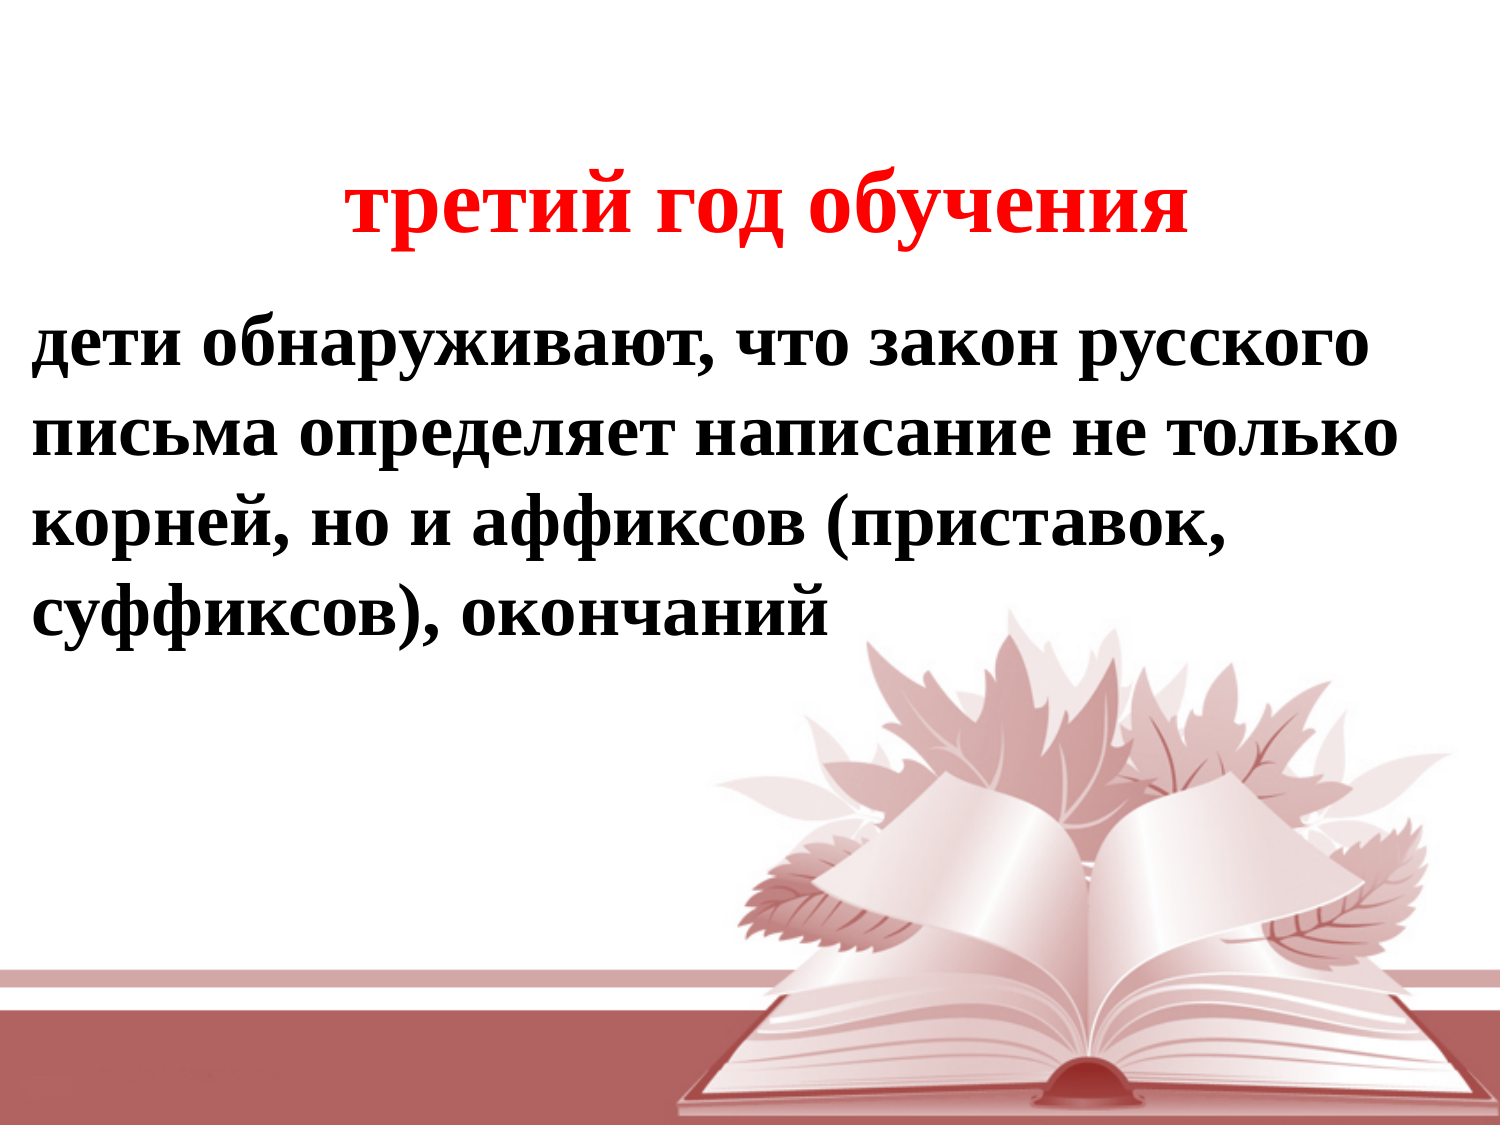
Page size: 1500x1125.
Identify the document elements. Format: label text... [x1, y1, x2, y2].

text_box третий год обучения [86, 100, 1449, 293]
text_box дети обнаруживают, что закон русского письма определяет написание не только корней, но и аффиксов (приставок, суффиксов), окончаний [17, 282, 1488, 658]
